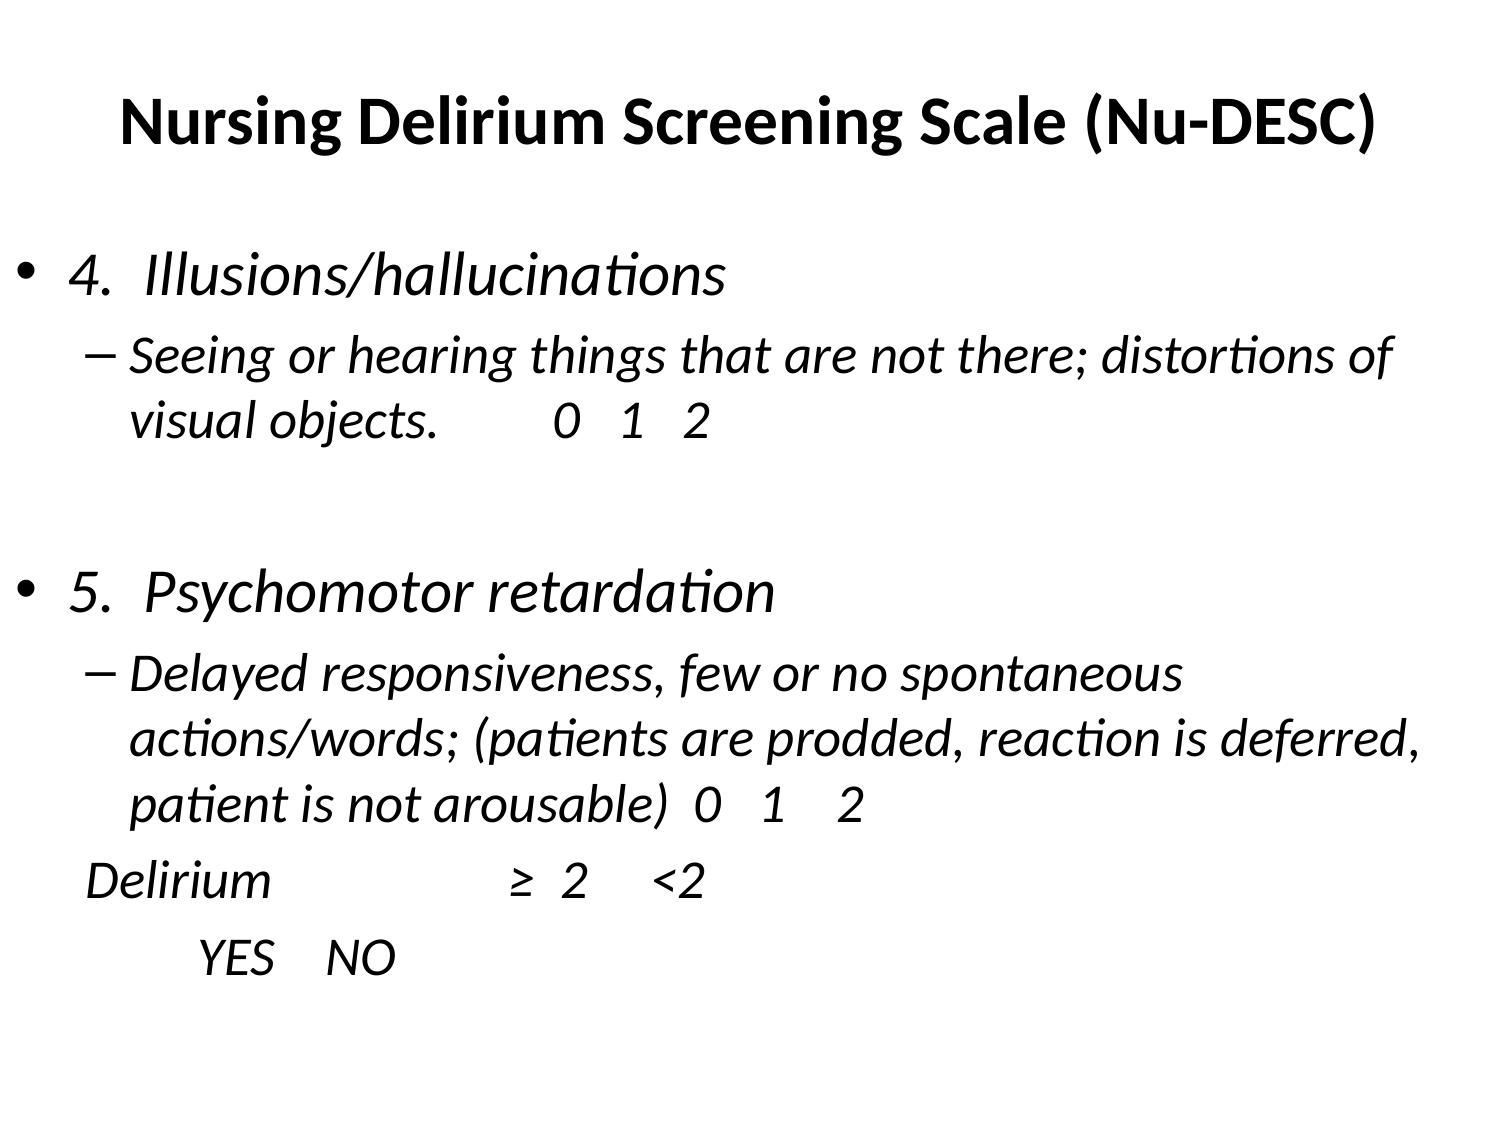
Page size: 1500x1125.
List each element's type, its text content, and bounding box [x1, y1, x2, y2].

title Nursing Delirium Screening Scale (Nu-DESC) [75, 45, 1425, 188]
list 4. Illusions/hallucinations Seeing or hearing things that are not there; distortions of visual objects. 0 1 2 5. Psychomotor retardation Delayed responsiveness, few or no spontaneous actions/words; (patients are prodded, reaction is deferred, patient is not arousable) 0 1 2 Delirium ≥ 2 <2 YES NO [0, 224, 1500, 1005]
